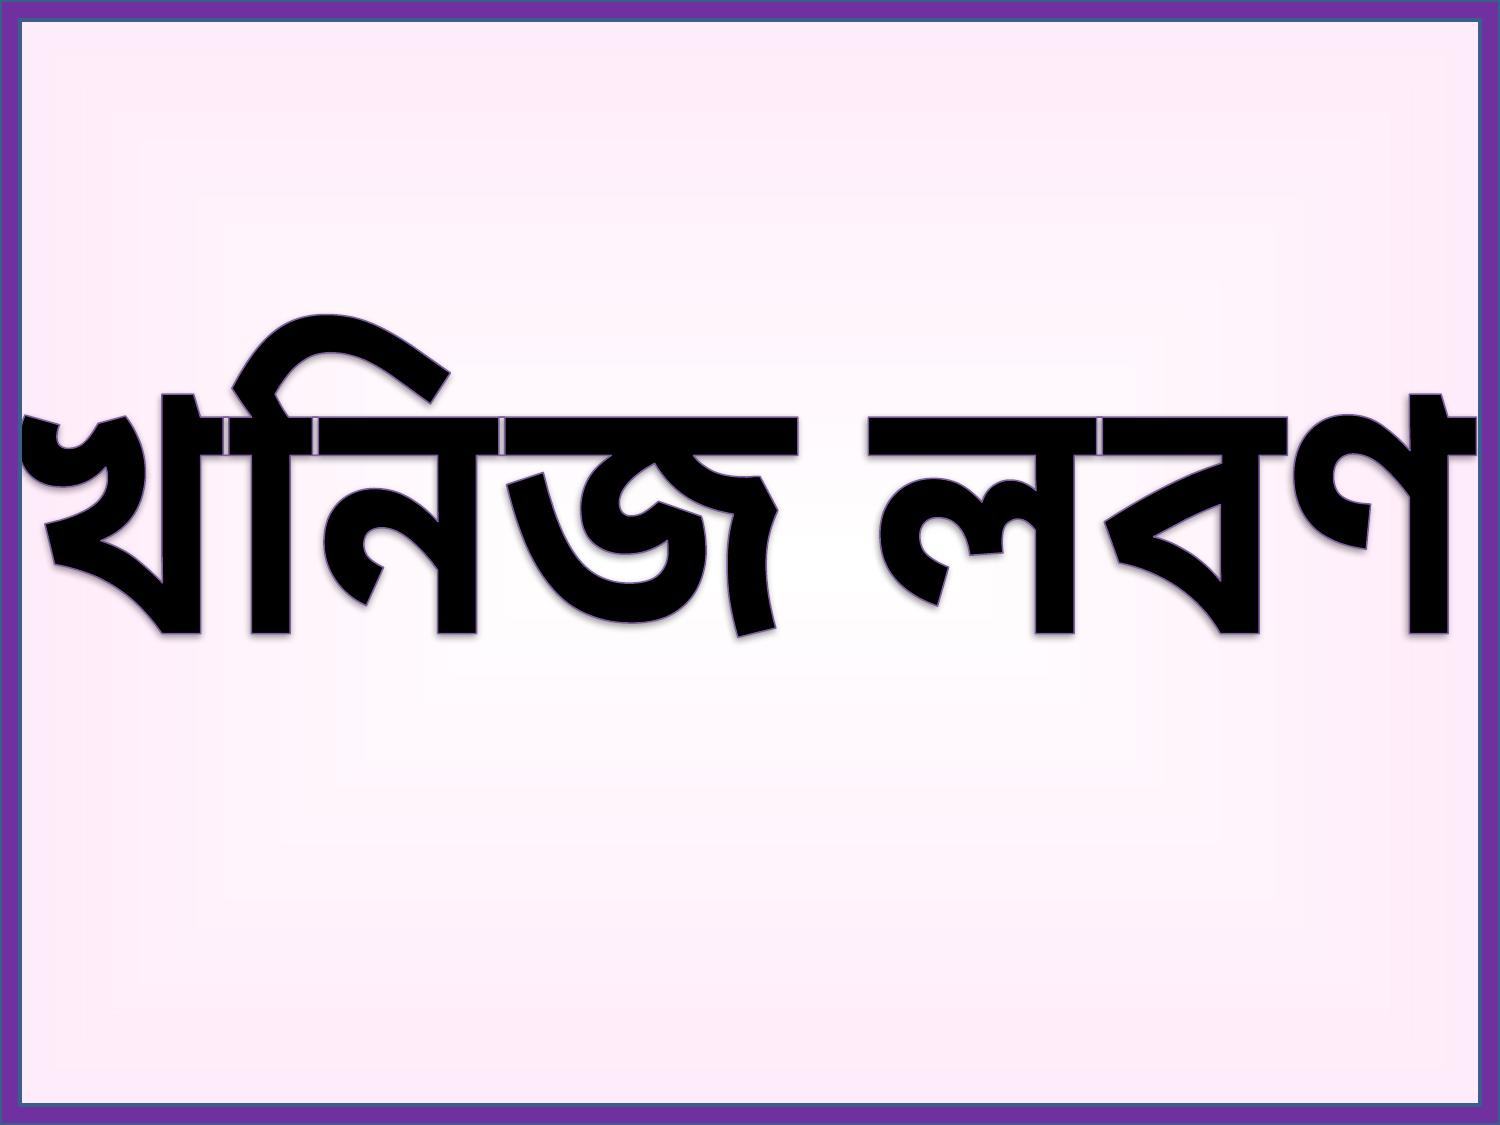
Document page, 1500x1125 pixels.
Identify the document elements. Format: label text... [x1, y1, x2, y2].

text_box খনিজ লবণ [867, 416, 1289, 635]
text_box খনিজ লবণ [1292, 393, 1478, 635]
text_box [0, 0, 1500, 1125]
text_box খনিজ লবণ [22, 313, 799, 639]
